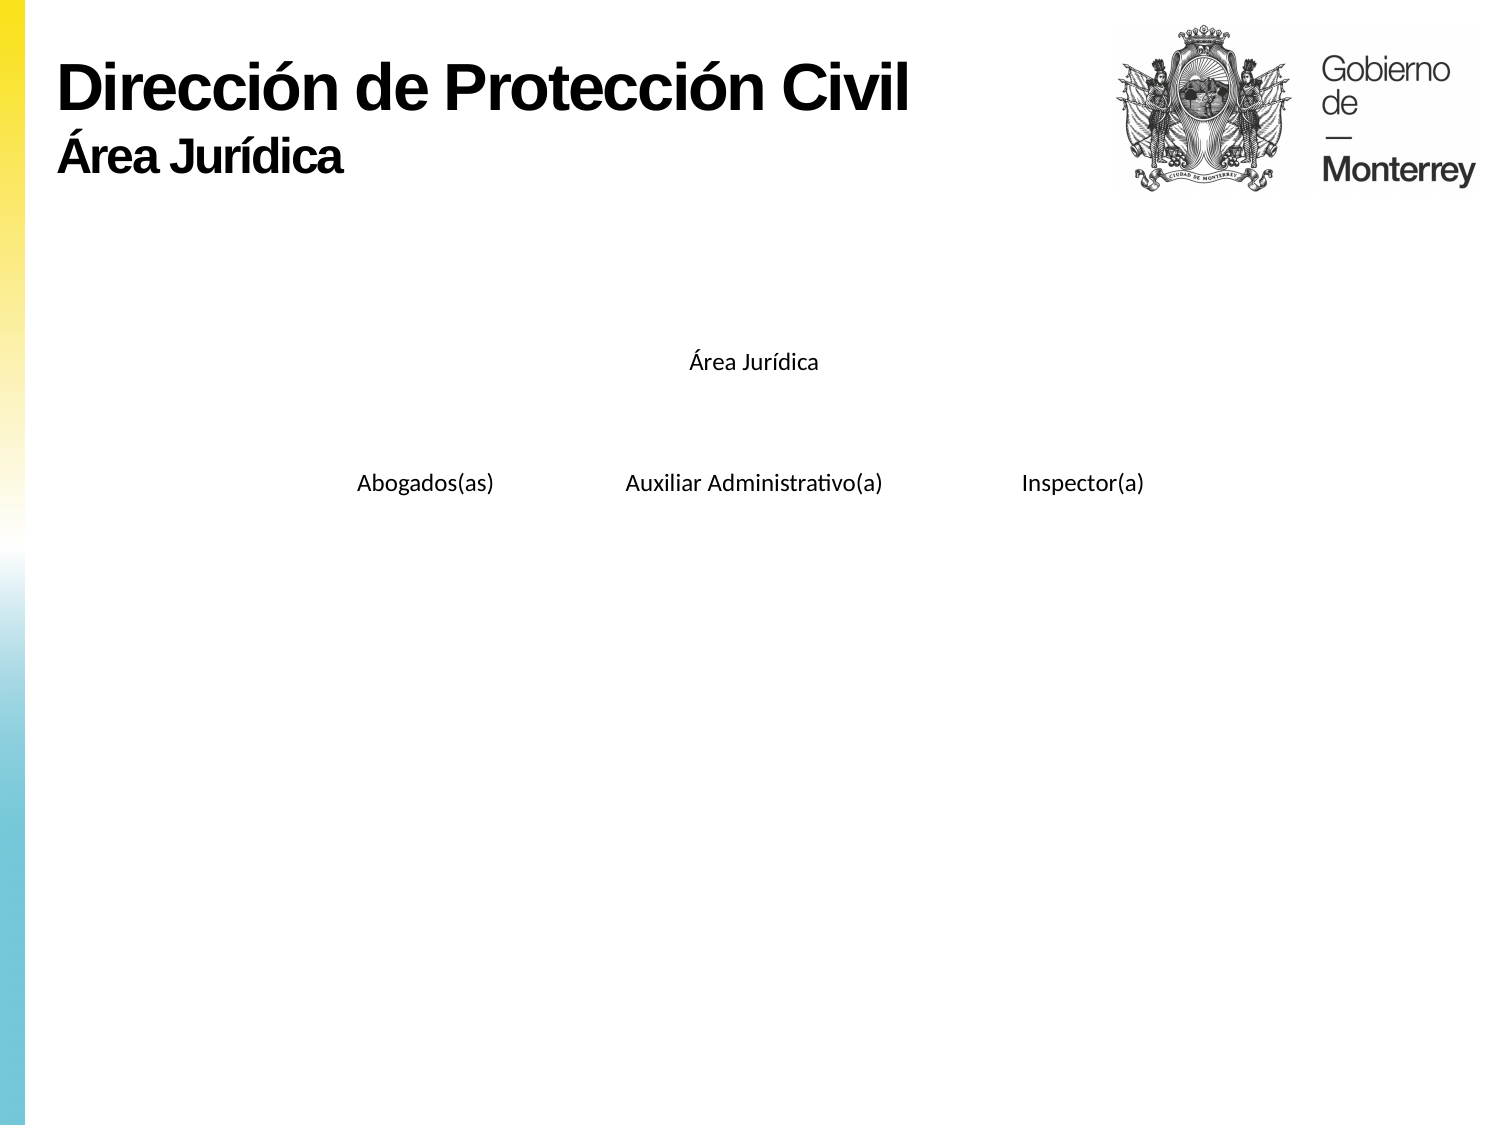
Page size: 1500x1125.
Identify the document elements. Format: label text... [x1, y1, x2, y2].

picture [0, 0, 25, 1125]
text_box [156, 317, 1353, 896]
text_box Dirección de Protección Civil Área Jurídica [41, 35, 1236, 191]
picture [1113, 23, 1480, 194]
